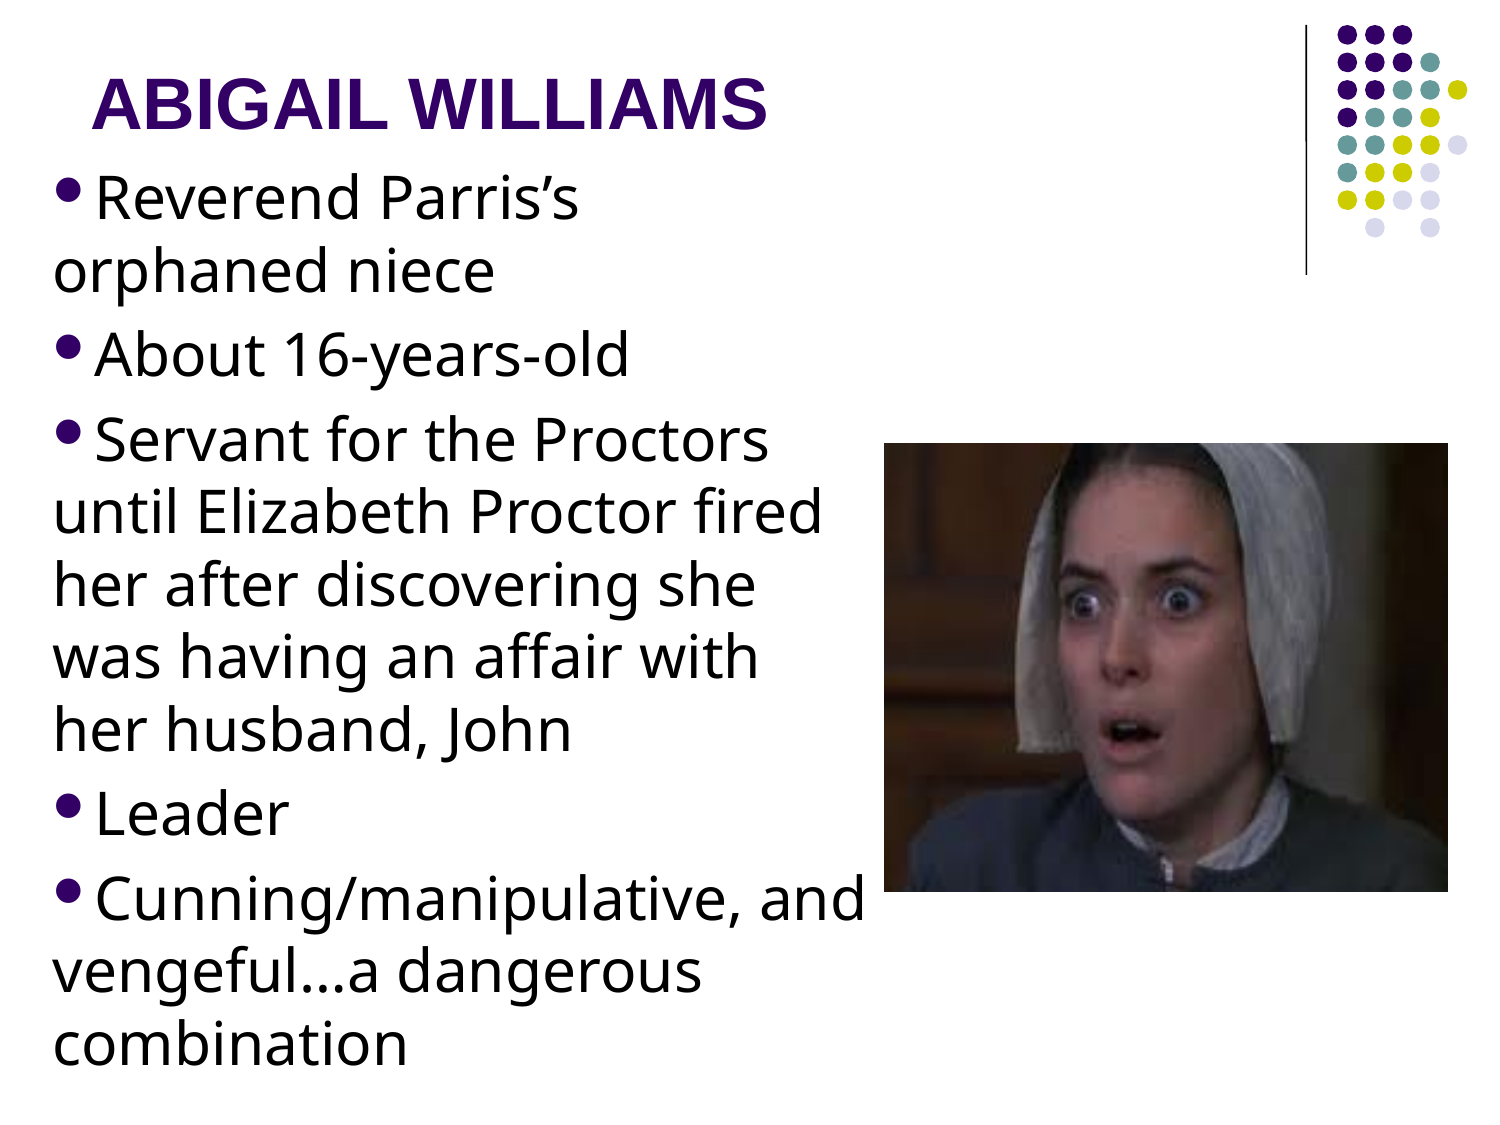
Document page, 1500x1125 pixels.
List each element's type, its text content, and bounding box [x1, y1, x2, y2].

list Reverend Parris’s orphaned niece About 16-years-old Servant for the Proctors until Elizabeth Proctor fired her after discovering she was having an affair with her husband, John Leader Cunning/manipulative, and vengeful…a dangerous combination [37, 151, 885, 665]
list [883, 436, 1449, 893]
title ABIGAIL WILLIAMS [74, 19, 1313, 153]
